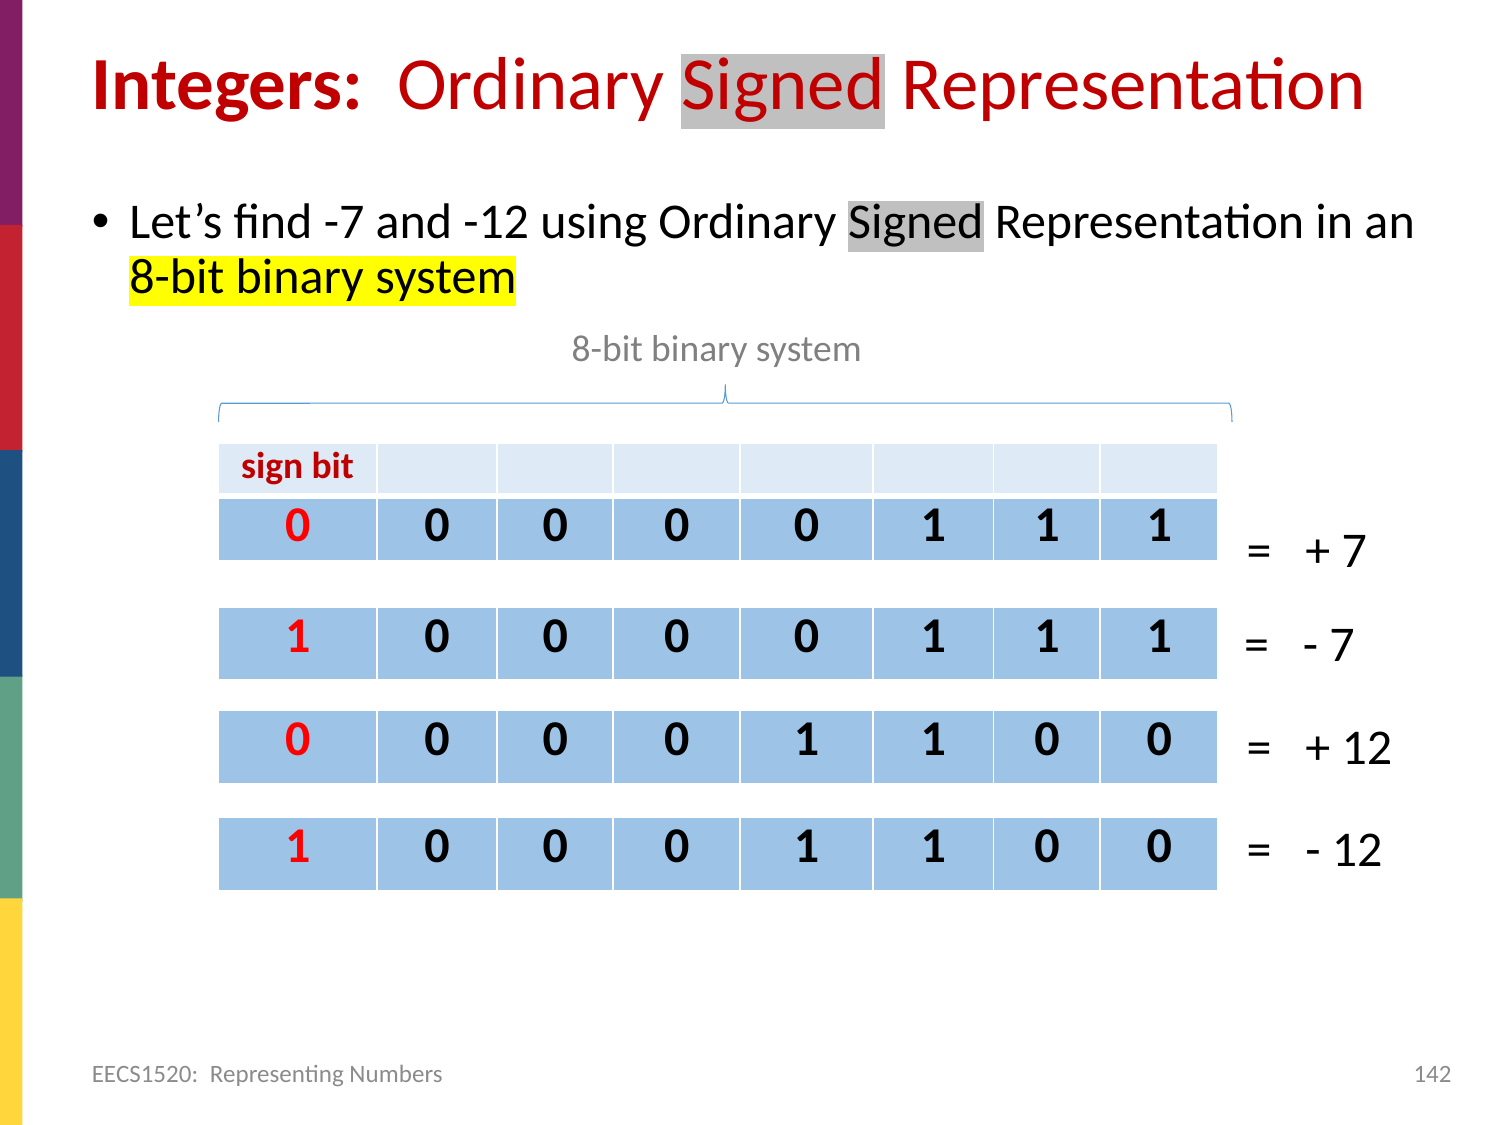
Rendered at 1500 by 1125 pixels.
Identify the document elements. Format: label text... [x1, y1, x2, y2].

table_header 0 [614, 608, 739, 679]
table_header 0 [1101, 818, 1217, 890]
table_header 1 [1101, 608, 1217, 679]
table_header 0 [498, 818, 612, 890]
table_header 1 [994, 608, 1099, 679]
slide_number 142 [1129, 1042, 1467, 1103]
text_box [894, 402, 1233, 422]
table_header 0 [498, 608, 612, 679]
table_header 1 [874, 711, 993, 783]
text_box 8-bit binary system [556, 321, 894, 427]
list Let’s find -7 and -12 using Ordinary Signed Representation in an 8-bit binary system [76, 188, 1467, 340]
table_header 1 [741, 711, 872, 783]
table_header 0 [498, 711, 612, 783]
text_box = - 12 [1231, 809, 1429, 884]
footer EECS1520: Representing Numbers [76, 1042, 786, 1103]
table_header 0 [1101, 711, 1217, 783]
table_header 0 [741, 608, 872, 679]
table_header 1 [219, 608, 376, 679]
table_header 1 [219, 818, 376, 890]
table_header 0 [378, 711, 496, 783]
table_header 1 [874, 818, 993, 890]
table_header 1 [874, 608, 993, 679]
table_header 0 [614, 818, 739, 890]
table_header 0 [378, 608, 496, 679]
table_header 0 [994, 711, 1099, 783]
table_header 0 [378, 818, 496, 890]
title Integers: Ordinary Signed Representation [76, 37, 1467, 188]
text_box = + 12 [1231, 706, 1429, 782]
text_box = + 7 [1231, 509, 1429, 585]
table_header 1 [741, 818, 872, 890]
table_header 0 [219, 711, 376, 783]
text_box = - 7 [1229, 603, 1427, 679]
text_box [218, 402, 556, 422]
table_header 0 [994, 818, 1099, 890]
table_header 0 [614, 711, 739, 783]
